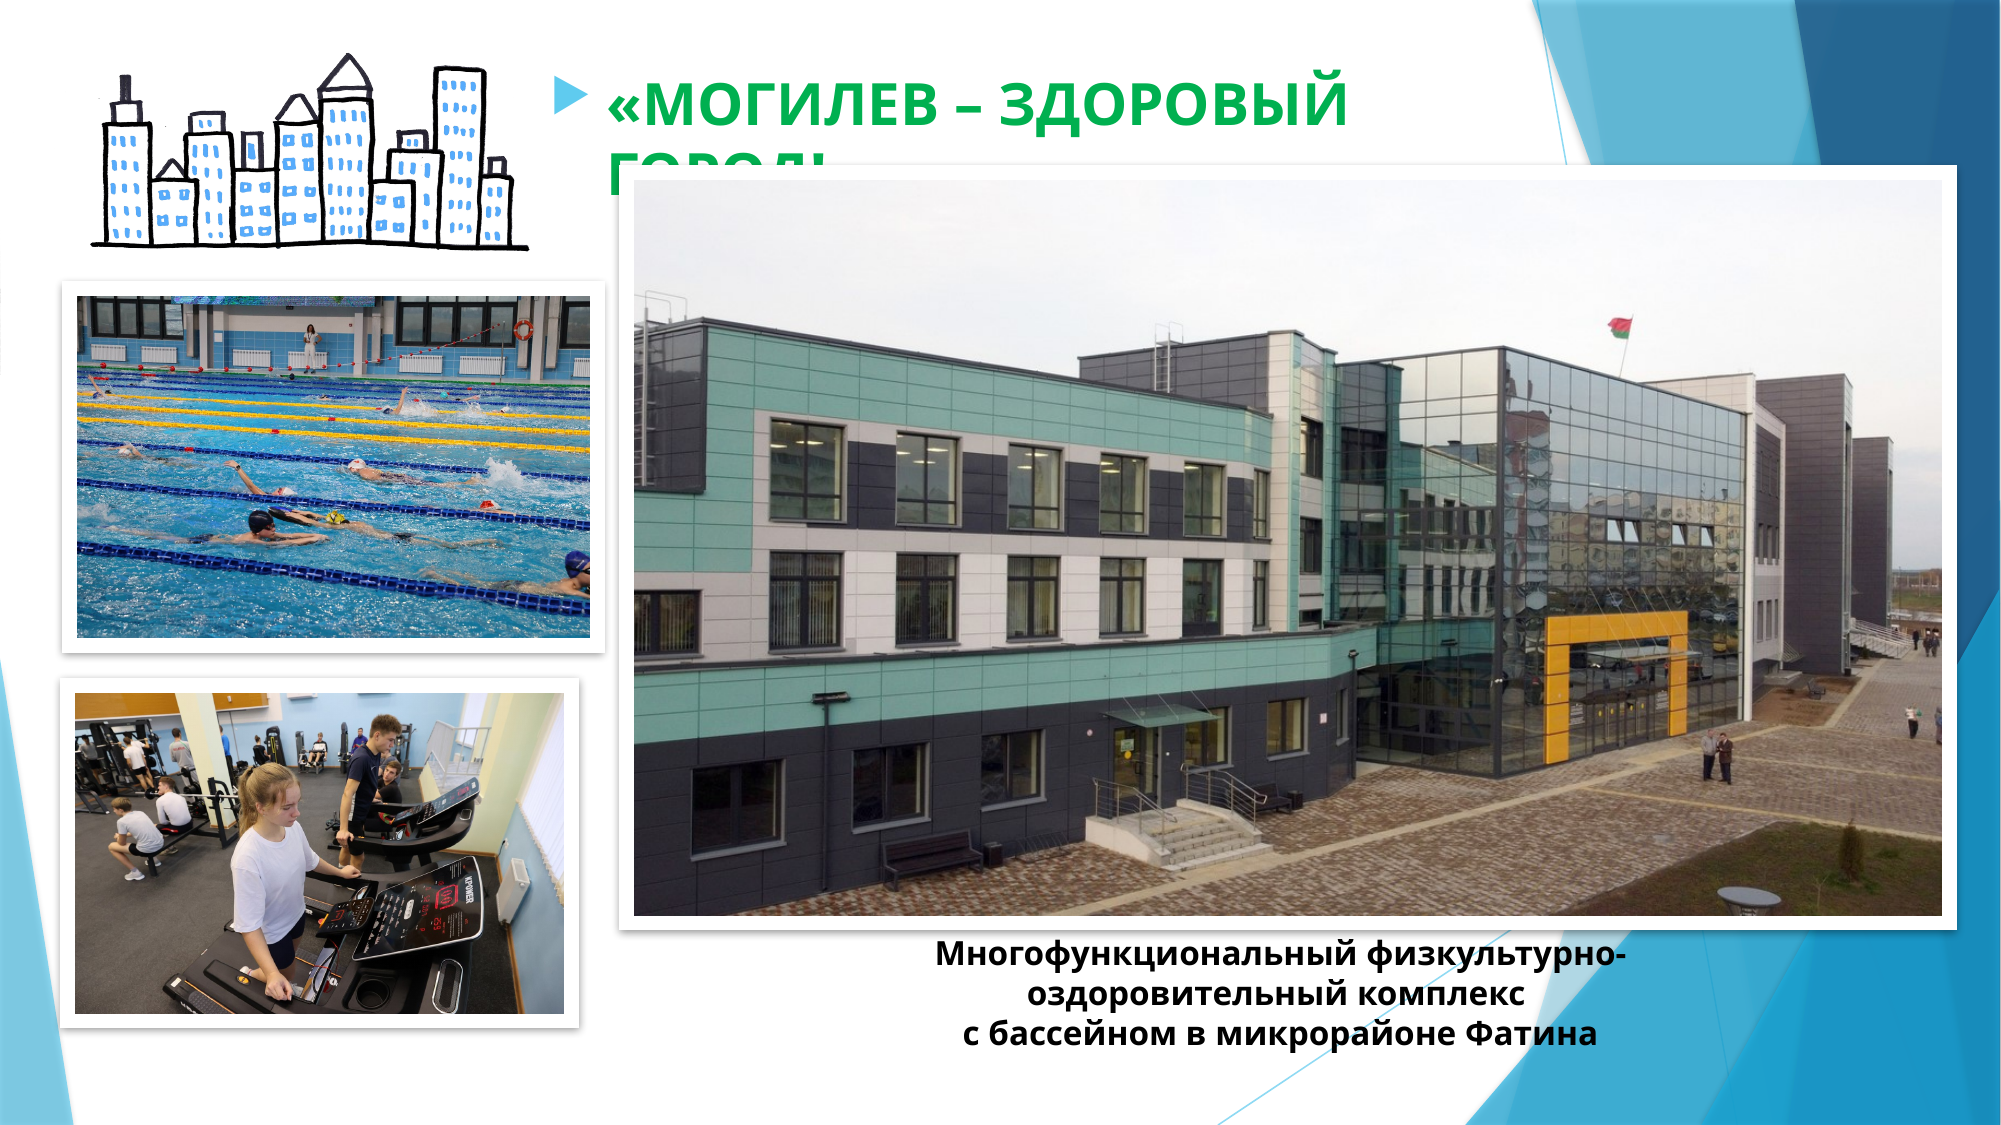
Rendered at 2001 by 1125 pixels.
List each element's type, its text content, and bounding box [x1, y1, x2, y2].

picture [0, 0, 1943, 917]
text_box «МОГИЛЕВ – ЗДОРОВЫЙ ГОРОД!» [638, 59, 1619, 135]
picture [74, 691, 565, 1014]
text_box Многофункциональный физкультурно-оздоровительный комплекс с бассейном в микрорайоне Фатина [669, 926, 1893, 1060]
